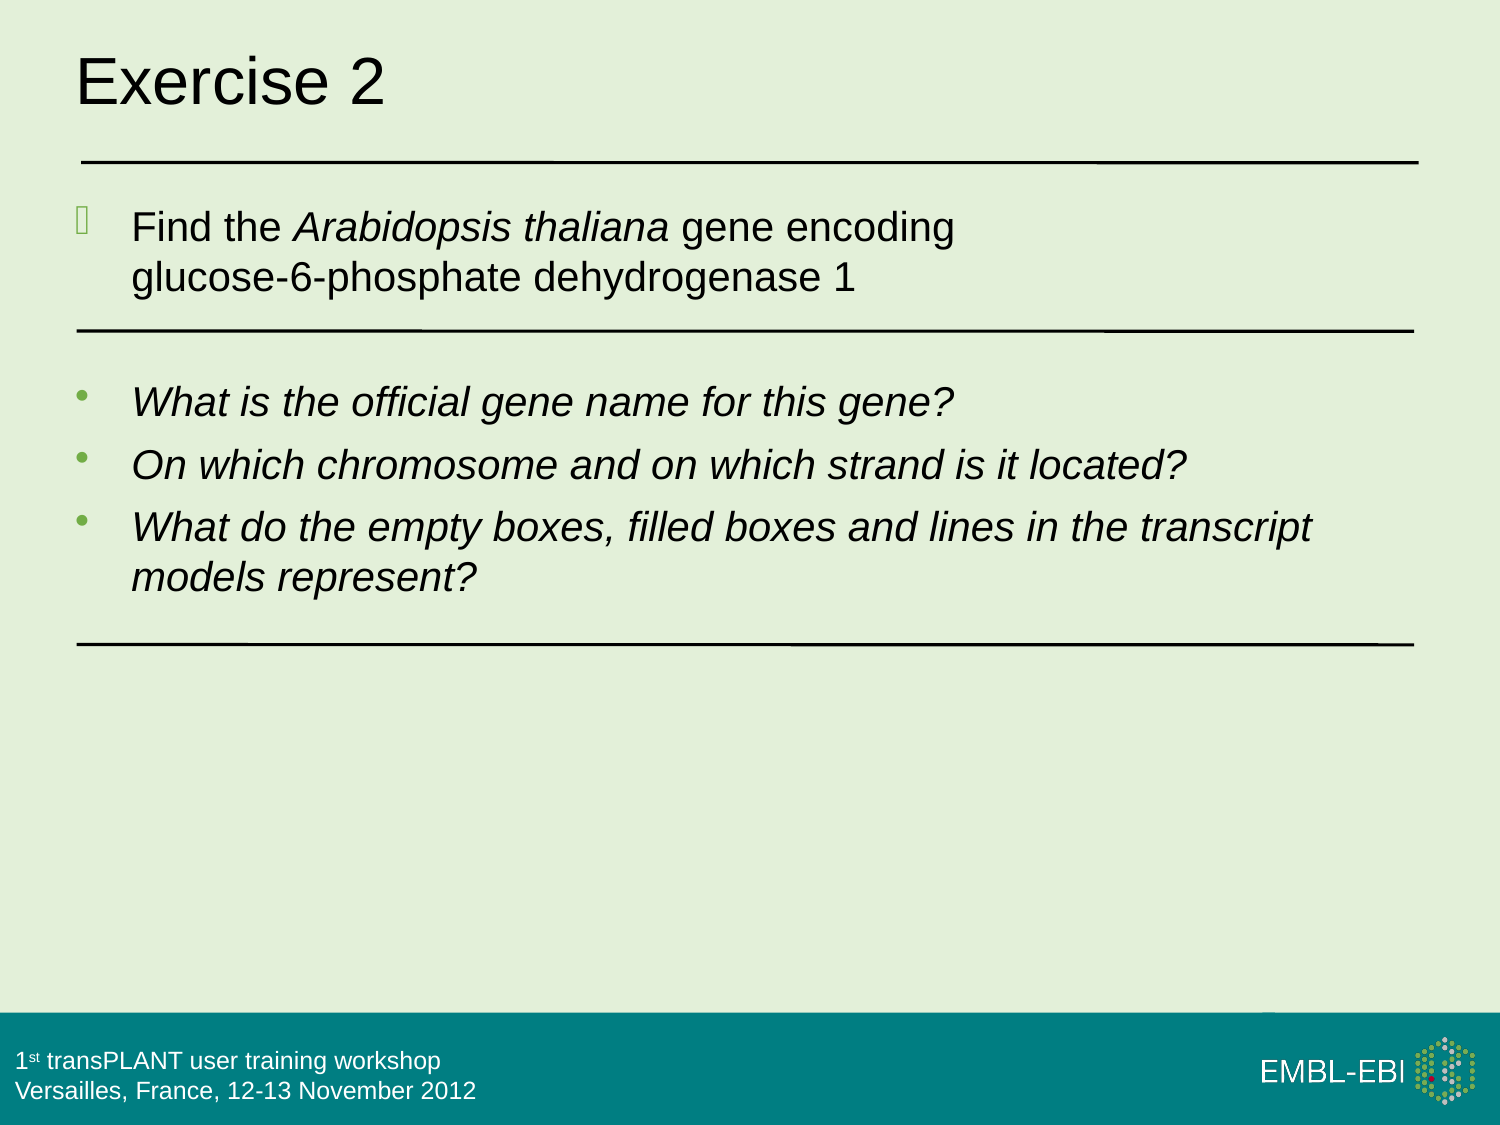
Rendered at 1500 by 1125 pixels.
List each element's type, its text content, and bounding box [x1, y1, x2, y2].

list Find the Arabidopsis thaliana gene encoding glucose-6-phosphate dehydrogenase 1 What is the official gene name for this gene? On which chromosome and on which strand is it located? What do the empty boxes, filled boxes and lines in the transcript models represent? [75, 200, 1425, 988]
title Exercise 2 [75, 37, 1350, 150]
picture [1262, 1037, 1475, 1105]
